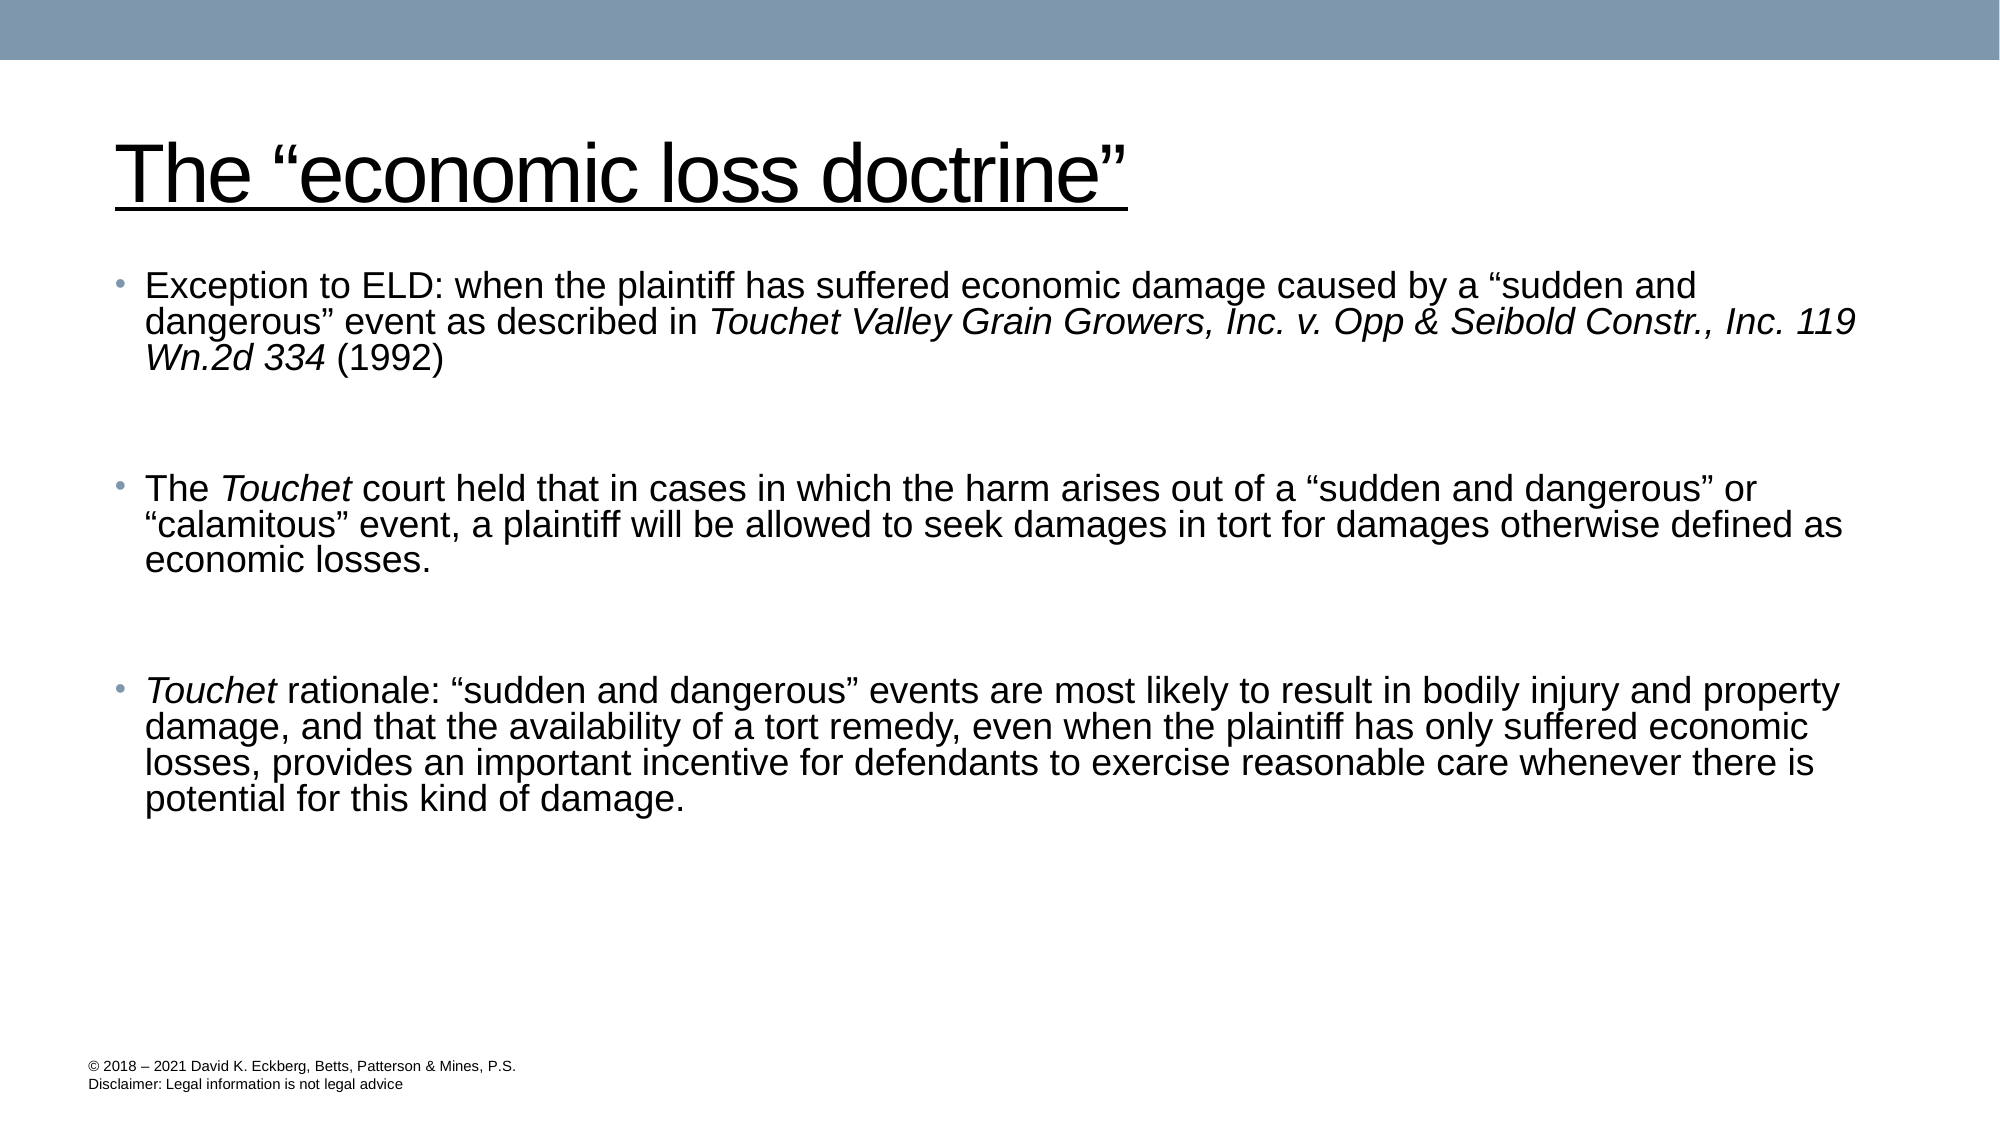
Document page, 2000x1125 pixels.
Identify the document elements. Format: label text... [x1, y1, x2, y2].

list Exception to ELD: when the plaintiff has suffered economic damage caused by a “sudden and dangerous” event as described in Touchet Valley Grain Growers, Inc. v. Opp & Seibold Constr., Inc. 119 Wn.2d 334 (1992) The Touchet court held that in cases in which the harm arises out of a “sudden and dangerous” or “calamitous” event, a plaintiff will be allowed to seek damages in tort for damages otherwise defined as economic losses. Touchet rationale: “sudden and dangerous” events are most likely to result in bodily injury and property damage, and that the availability of a tort remedy, even when the plaintiff has only suffered economic losses, provides an important incentive for defendants to exercise reasonable care whenever there is potential for this kind of damage. [99, 262, 1900, 1063]
picture [74, 1049, 545, 1102]
title The “economic loss doctrine” [99, 87, 1900, 250]
